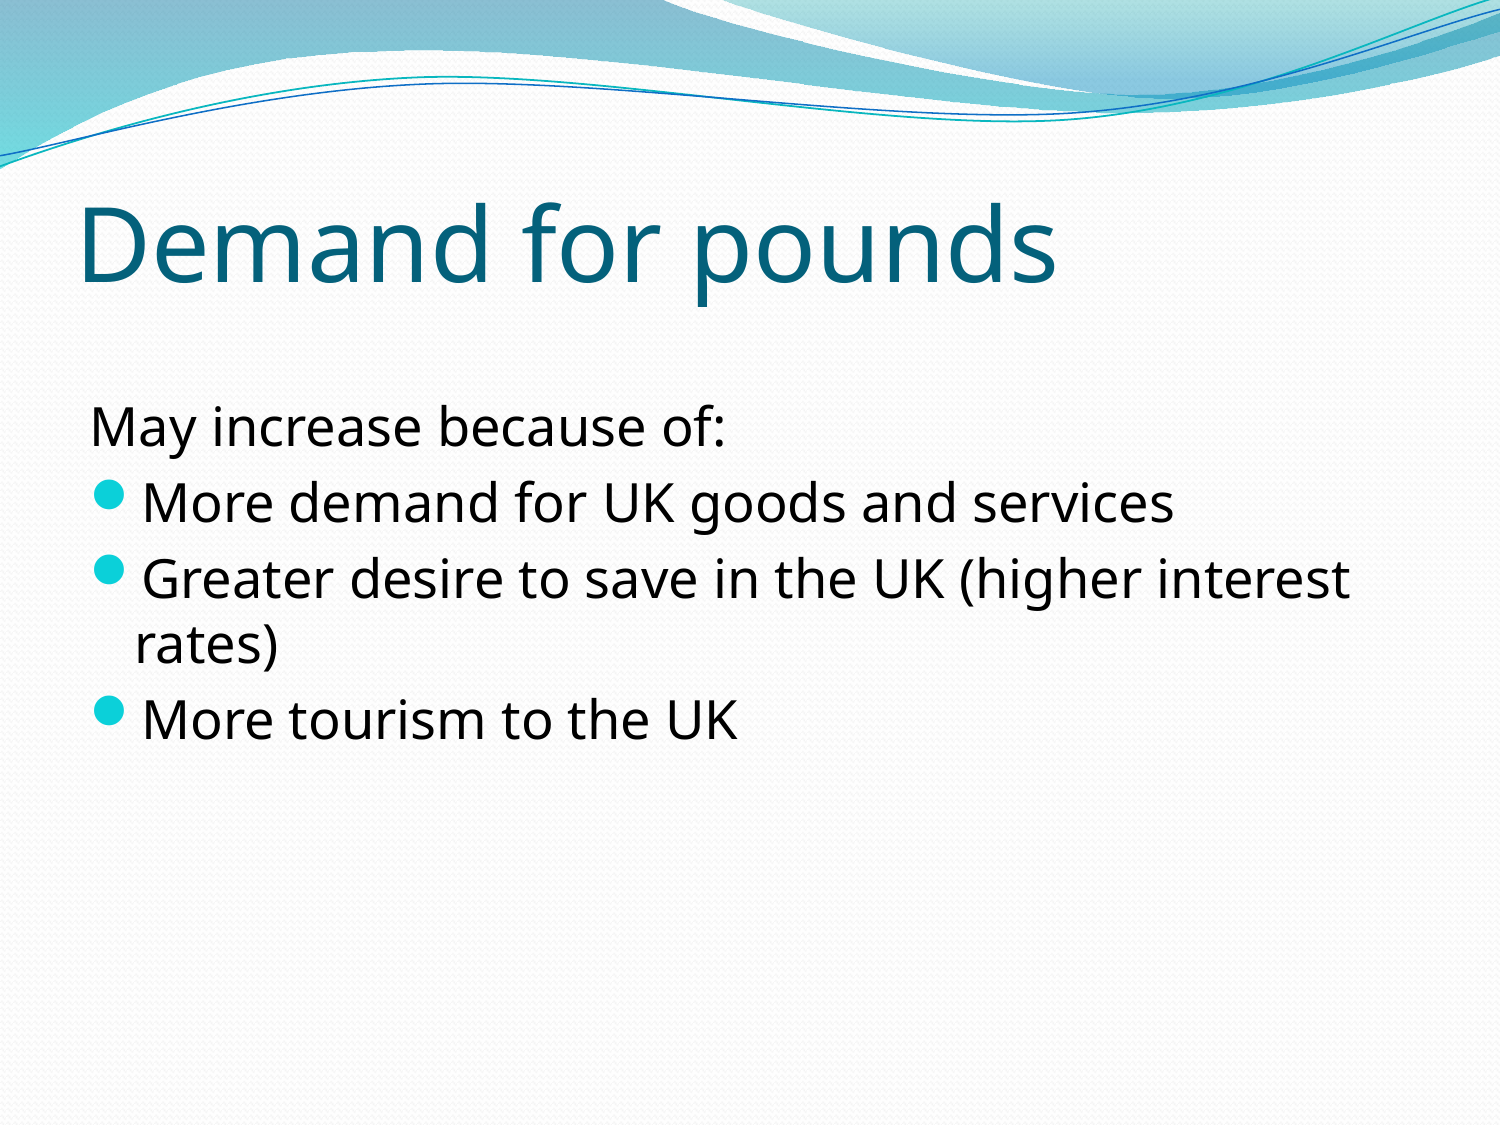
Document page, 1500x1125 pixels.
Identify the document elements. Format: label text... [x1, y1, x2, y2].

title Demand for pounds [75, 115, 1425, 303]
list May increase because of: More demand for UK goods and services Greater desire to save in the UK (higher interest rates) More tourism to the UK [75, 385, 1425, 1106]
